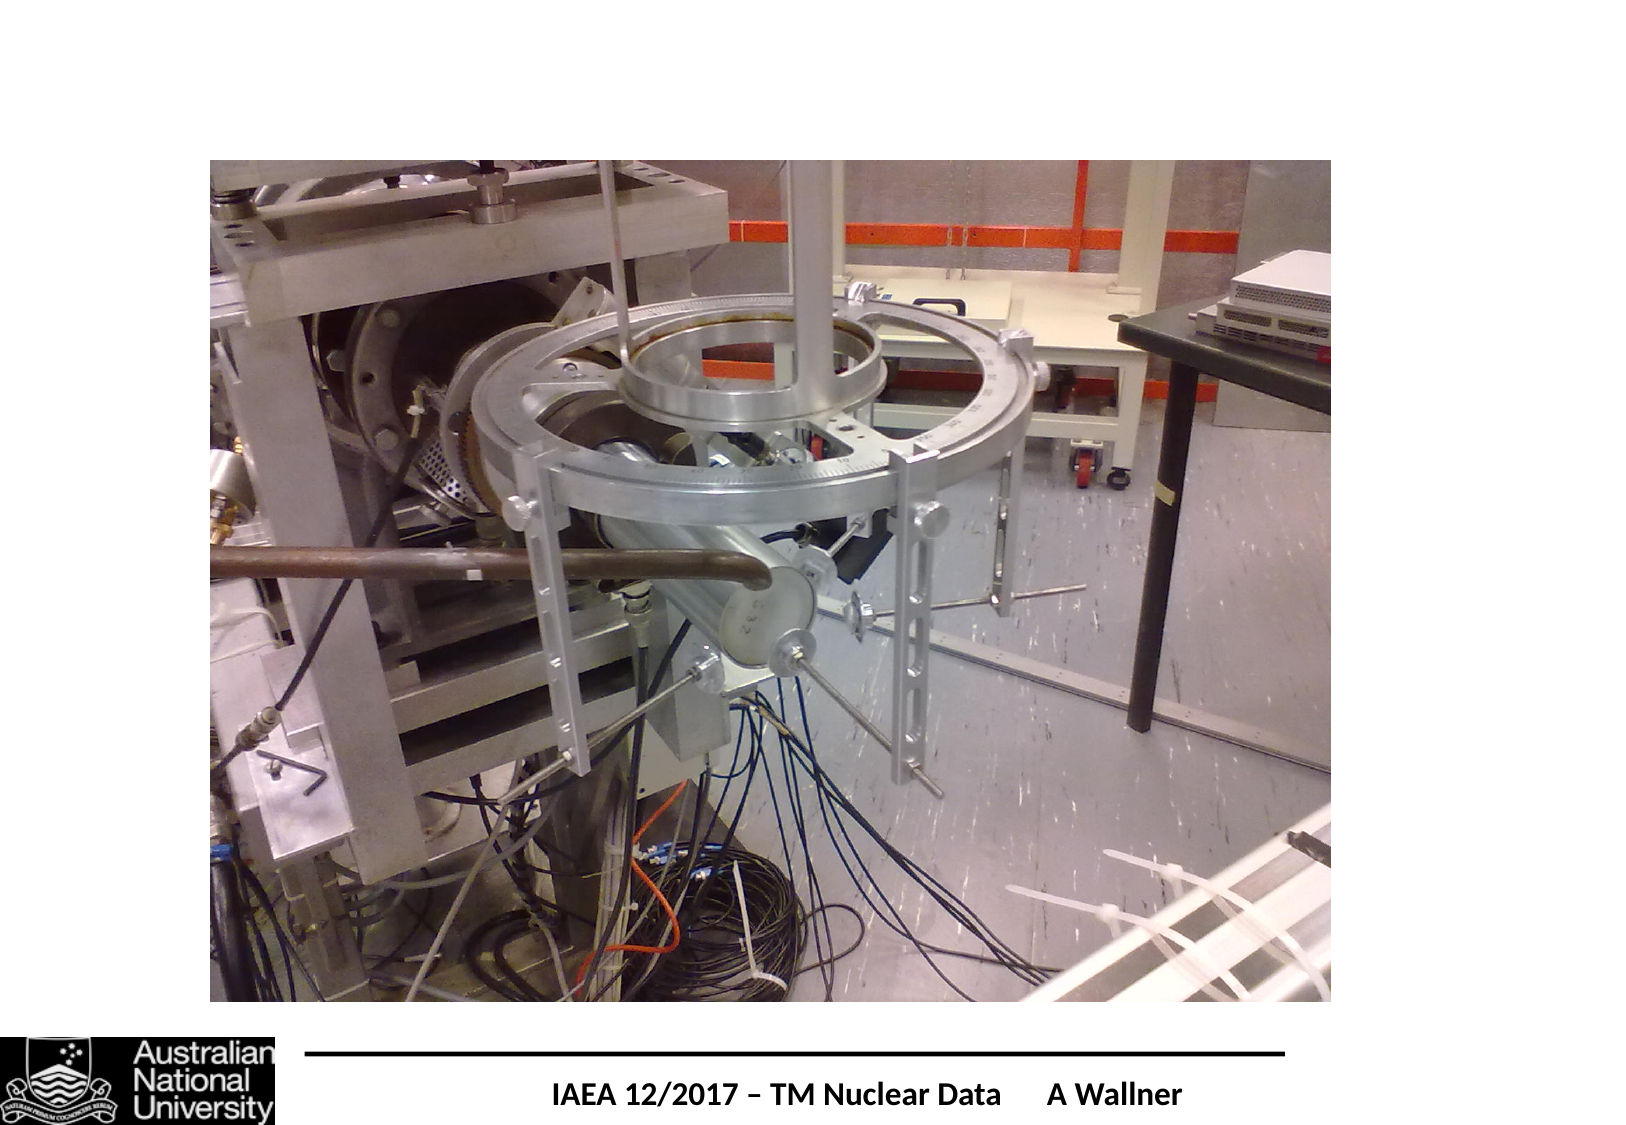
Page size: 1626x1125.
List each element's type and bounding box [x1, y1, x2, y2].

picture [209, 160, 1331, 1002]
picture [0, 1037, 275, 1125]
